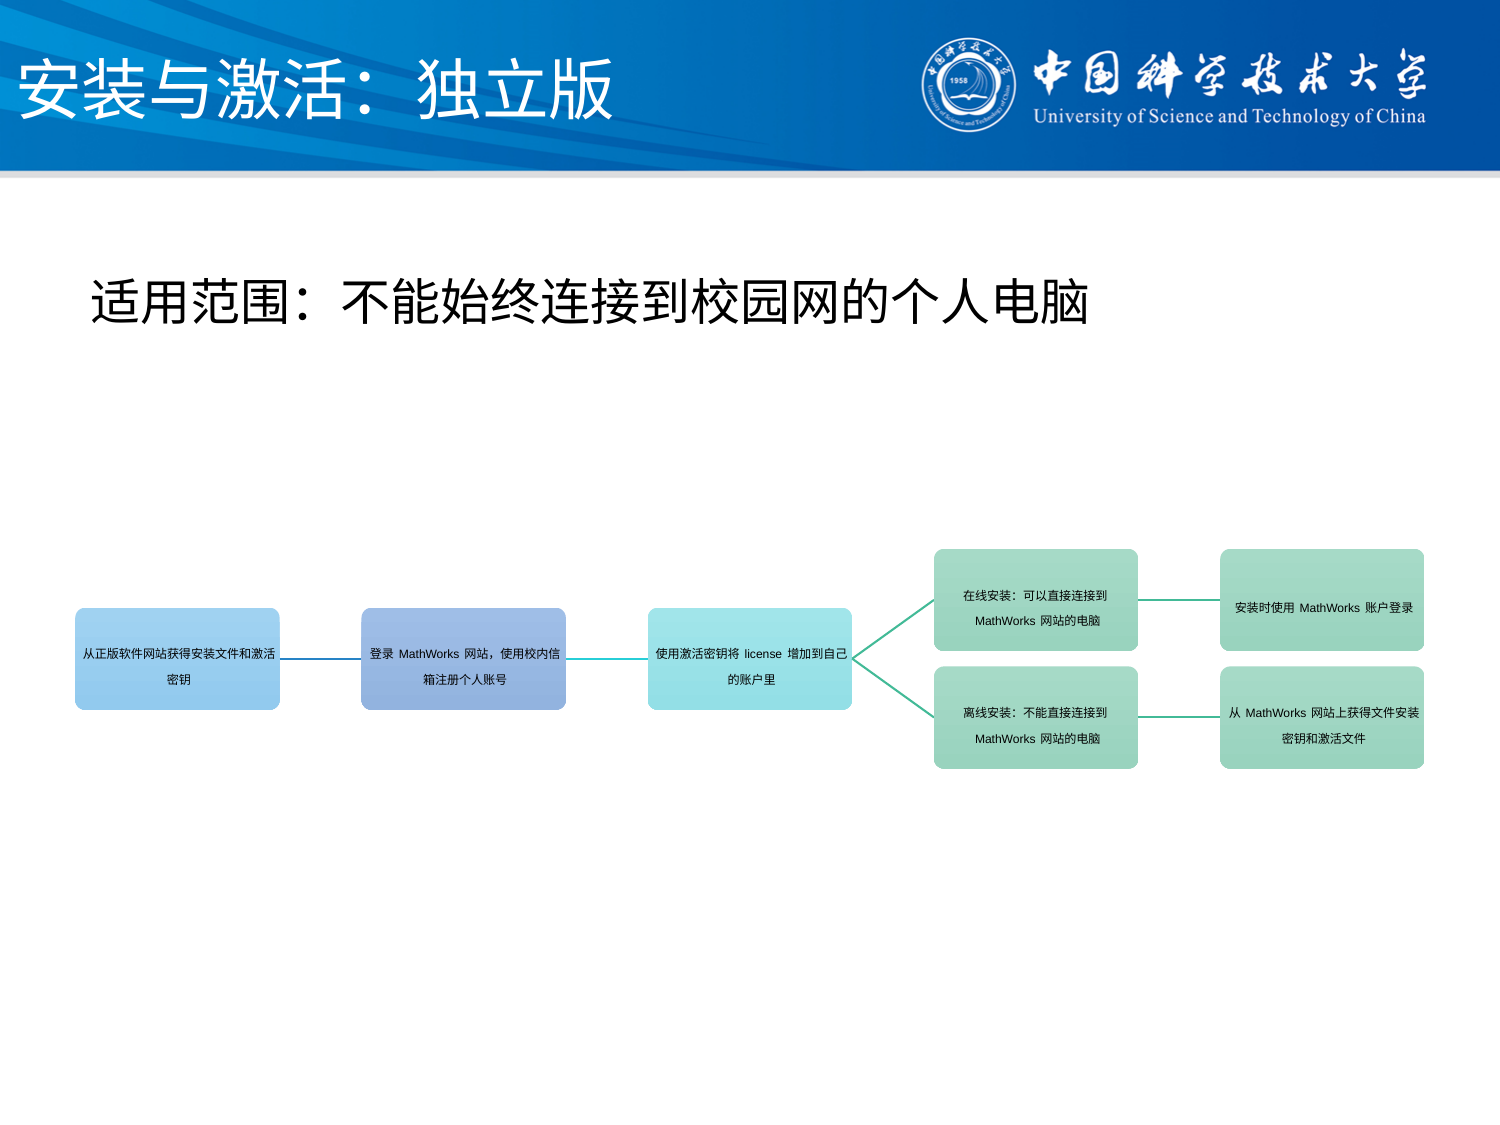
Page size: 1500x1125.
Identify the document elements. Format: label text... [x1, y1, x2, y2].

picture [0, 0, 1500, 1125]
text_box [74, 287, 1425, 1030]
title 安装与激活：独立版 [0, 0, 900, 175]
list 适用范围：不能始终连接到校园网的个人电脑 [75, 262, 1425, 287]
